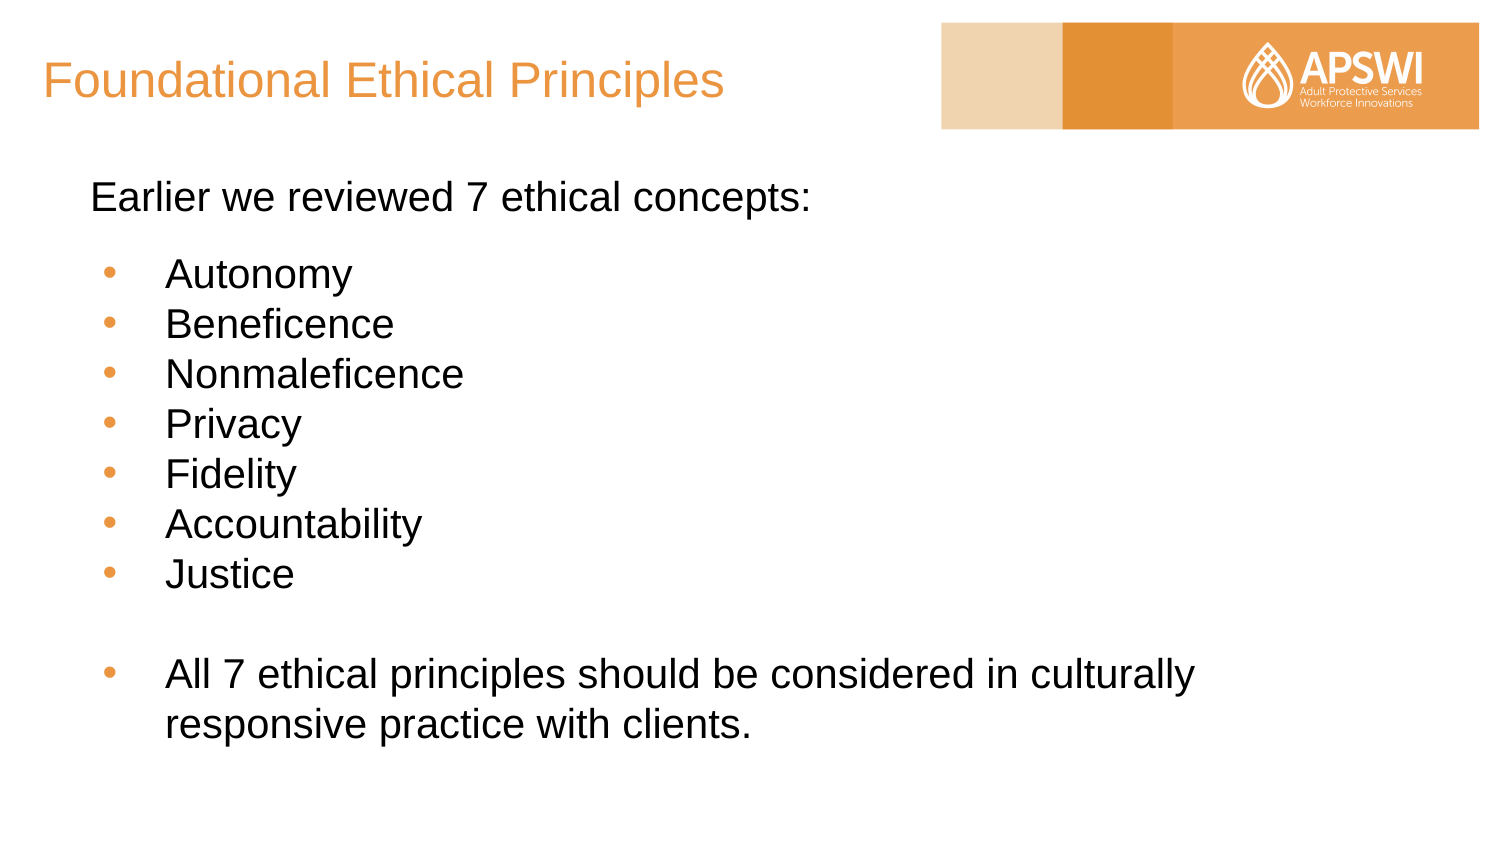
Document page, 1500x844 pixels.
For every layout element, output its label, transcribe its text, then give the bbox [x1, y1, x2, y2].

title Foundational Ethical Principles [27, 6, 1378, 148]
picture [1378, 36, 1425, 115]
list Earlier we reviewed 7 ethical concepts: Autonomy Beneficence Nonmaleficence Privacy Fidelity Accountability Justice All 7 ethical principles should be considered in culturally responsive practice with clients. [75, 154, 1425, 784]
